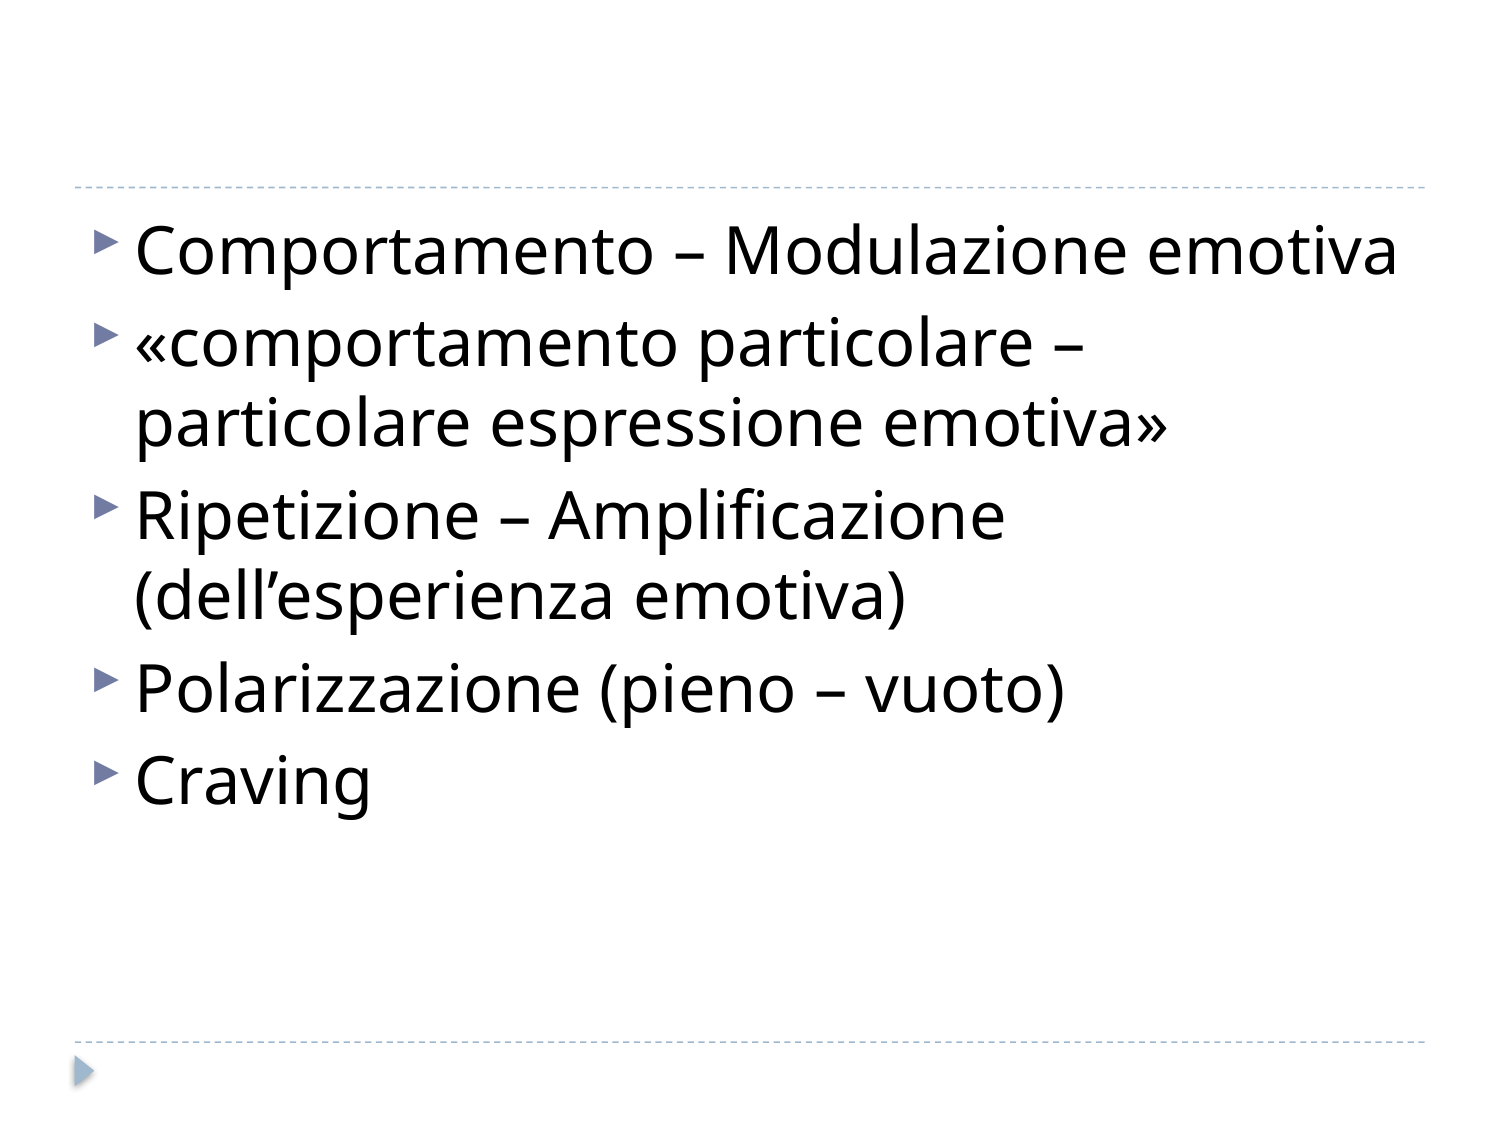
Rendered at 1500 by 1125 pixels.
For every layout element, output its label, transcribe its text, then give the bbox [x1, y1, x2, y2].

list Comportamento – Modulazione emotiva «comportamento particolare – particolare espressione emotiva» Ripetizione – Amplificazione (dell’esperienza emotiva) Polarizzazione (pieno – vuoto) Craving [75, 200, 1425, 1010]
